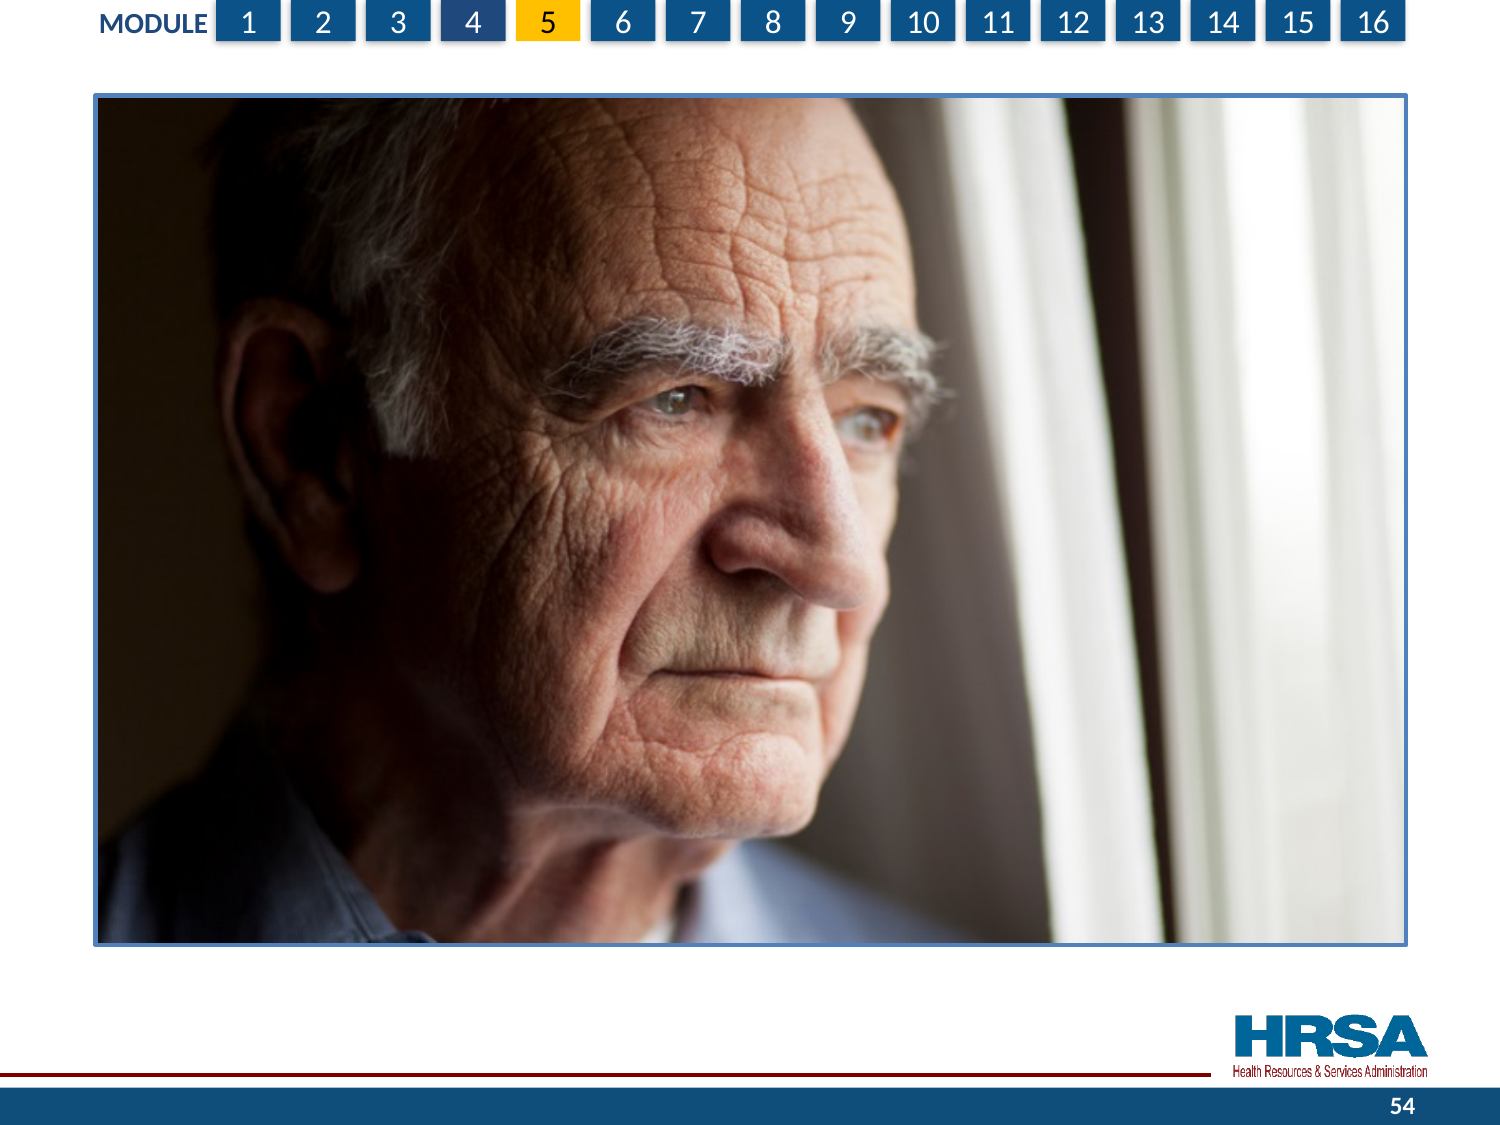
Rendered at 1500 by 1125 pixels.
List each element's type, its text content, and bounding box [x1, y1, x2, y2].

picture [1210, 1002, 1450, 1083]
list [97, 97, 1405, 944]
title Photo - Senior Man [75, 50, 1431, 100]
